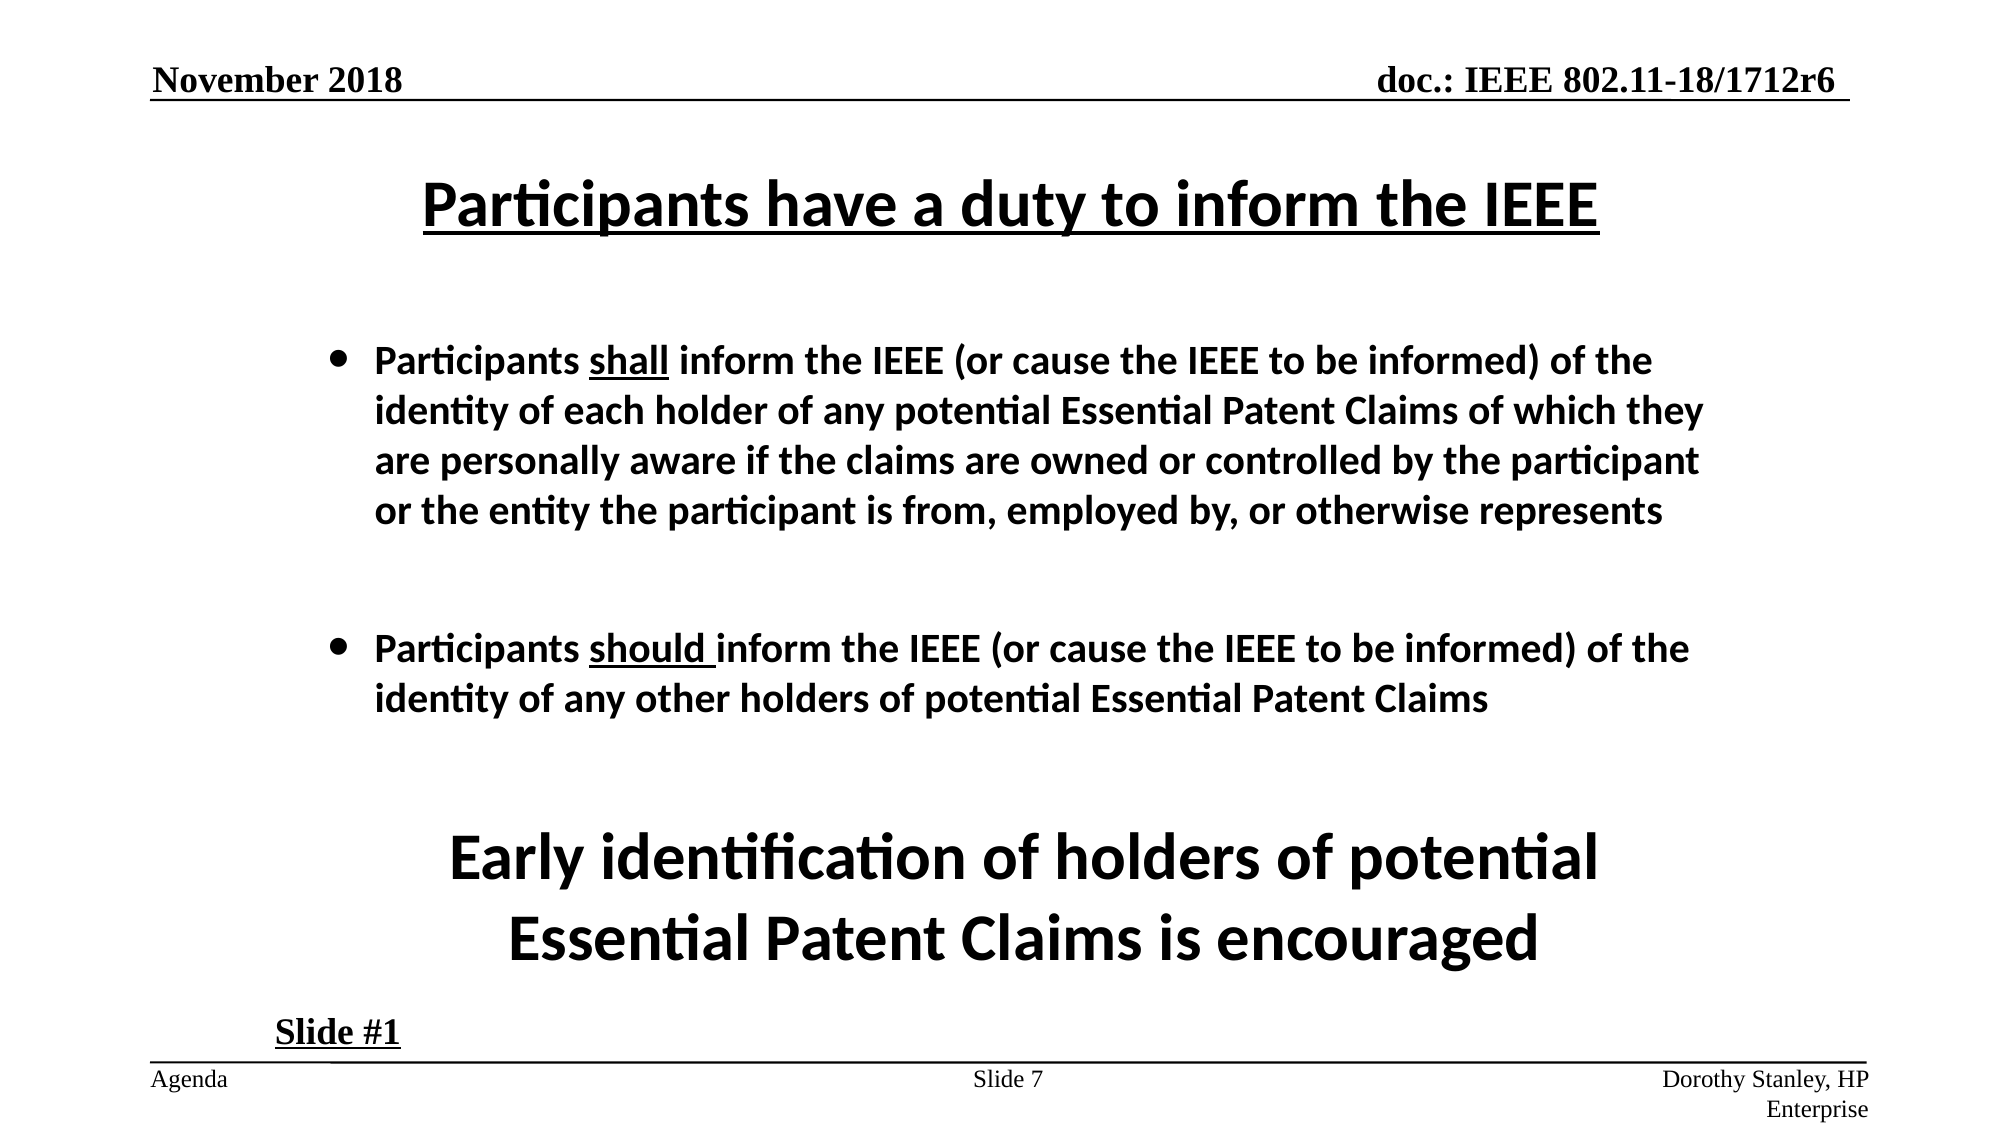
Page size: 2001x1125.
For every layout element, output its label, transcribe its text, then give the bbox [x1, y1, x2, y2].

list Participants shall inform the IEEE (or cause the IEEE to be informed) of the identity of each holder of any potential Essential Patent Claims of which they are personally aware if the claims are owned or controlled by the participant or the entity the participant is from, employed by, or otherwise represents Participants should inform the IEEE (or cause the IEEE to be informed) of the identity of any other holders of potential Essential Patent Claims Early identification of holders of potential Essential Patent Claims is encouraged [237, 324, 1738, 988]
title Participants have a duty to inform the IEEE [286, 143, 1737, 257]
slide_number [152, 54, 567, 100]
text_box Slide #1 [260, 999, 417, 1060]
slide_number Slide 7 [964, 1062, 1053, 1093]
footer Dorothy Stanley, HP Enterprise [1609, 1062, 1869, 1093]
